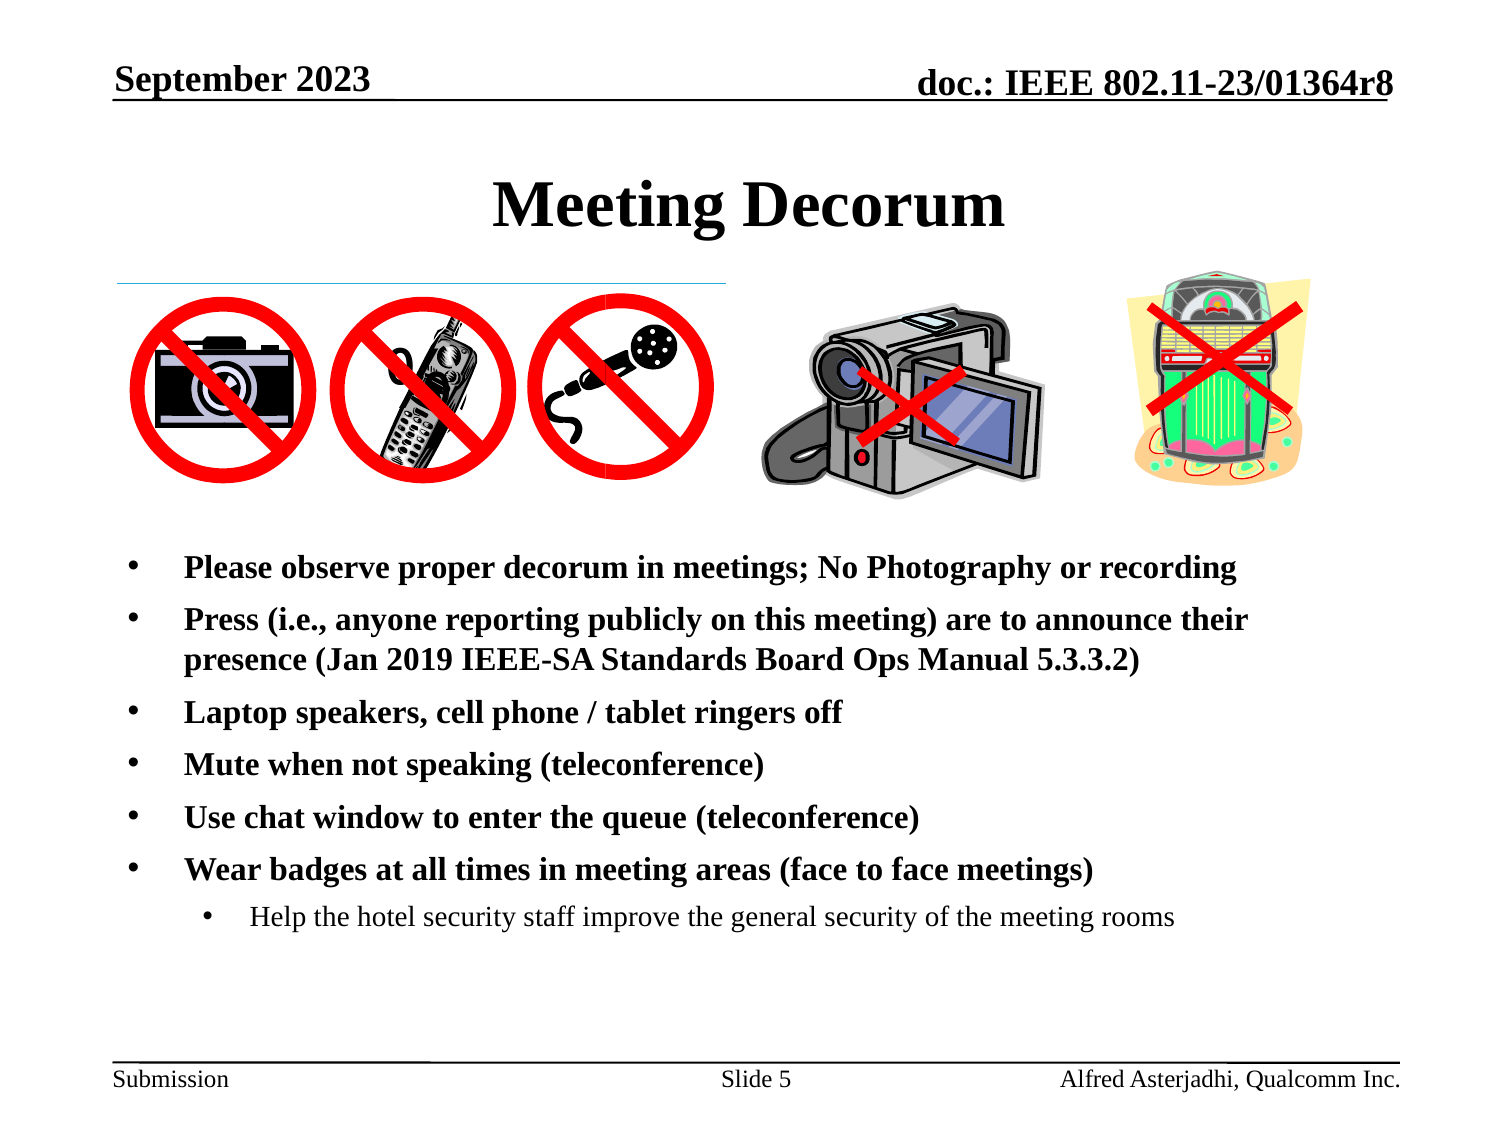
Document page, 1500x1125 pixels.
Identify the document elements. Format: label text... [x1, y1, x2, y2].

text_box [1126, 270, 1311, 487]
title Meeting Decorum [112, 112, 1388, 288]
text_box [761, 302, 1046, 500]
footer Alfred Asterjadhi, Qualcomm Inc. [878, 1061, 1402, 1093]
slide_number Slide 5 [712, 1061, 800, 1123]
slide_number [114, 54, 423, 100]
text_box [117, 283, 727, 484]
list Please observe proper decorum in meetings; No Photography or recording Press (i.e., anyone reporting publicly on this meeting) are to announce their presence (Jan 2019 IEEE-SA Standards Board Ops Manual 5.3.3.2) Laptop speakers, cell phone / tablet ringers off Mute when not speaking (teleconference) Use chat window to enter the queue (teleconference) Wear badges at all times in meeting areas (face to face meetings) Help the hotel security staff improve the general security of the meeting rooms [112, 537, 1388, 1000]
